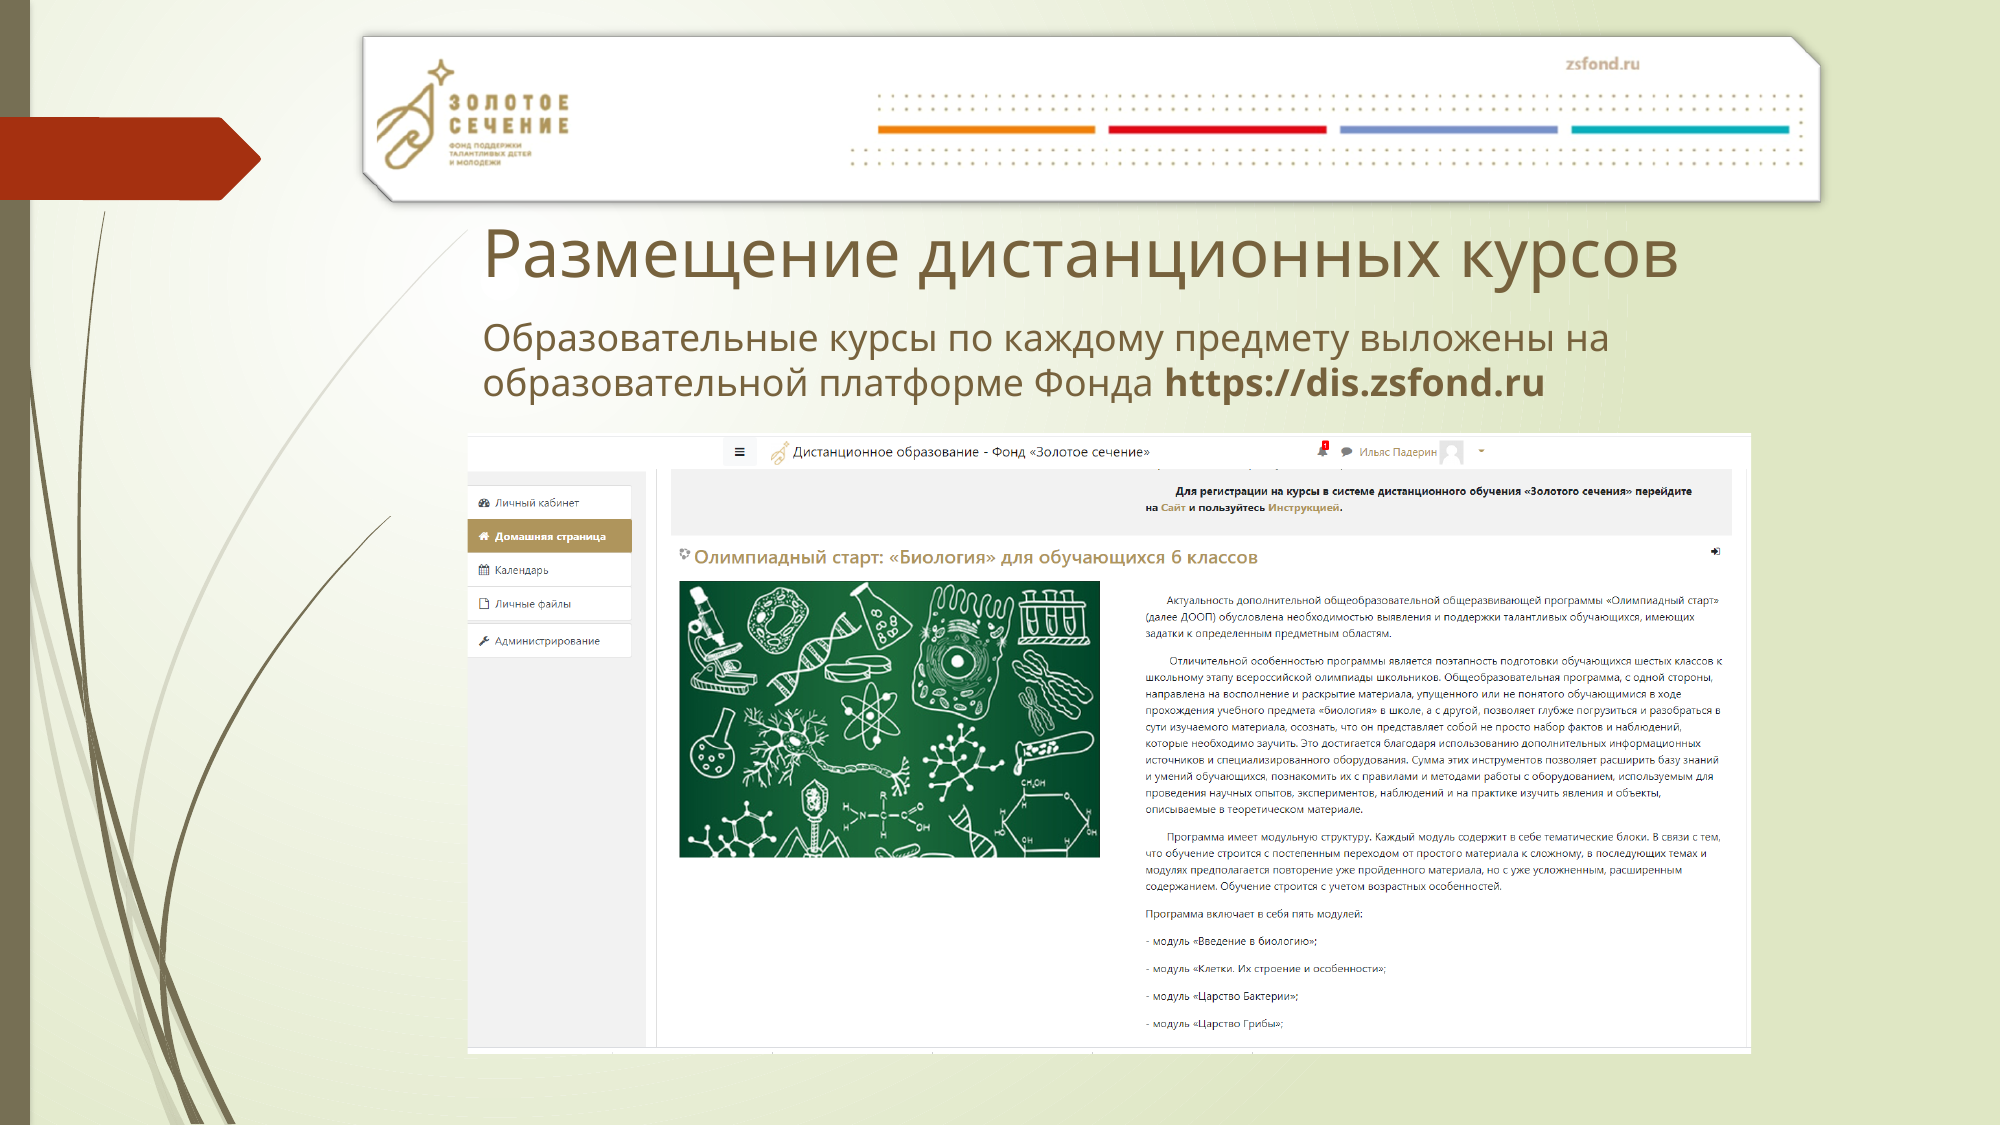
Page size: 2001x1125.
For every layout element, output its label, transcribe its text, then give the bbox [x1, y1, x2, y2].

title Размещение дистанционных курсов [467, 202, 1930, 306]
list Образовательные курсы по каждому предмету выложены на образовательной платформе Фонда https://dis.zsfond.ru [467, 306, 1931, 926]
picture [346, 20, 1837, 218]
picture [467, 433, 1752, 1054]
